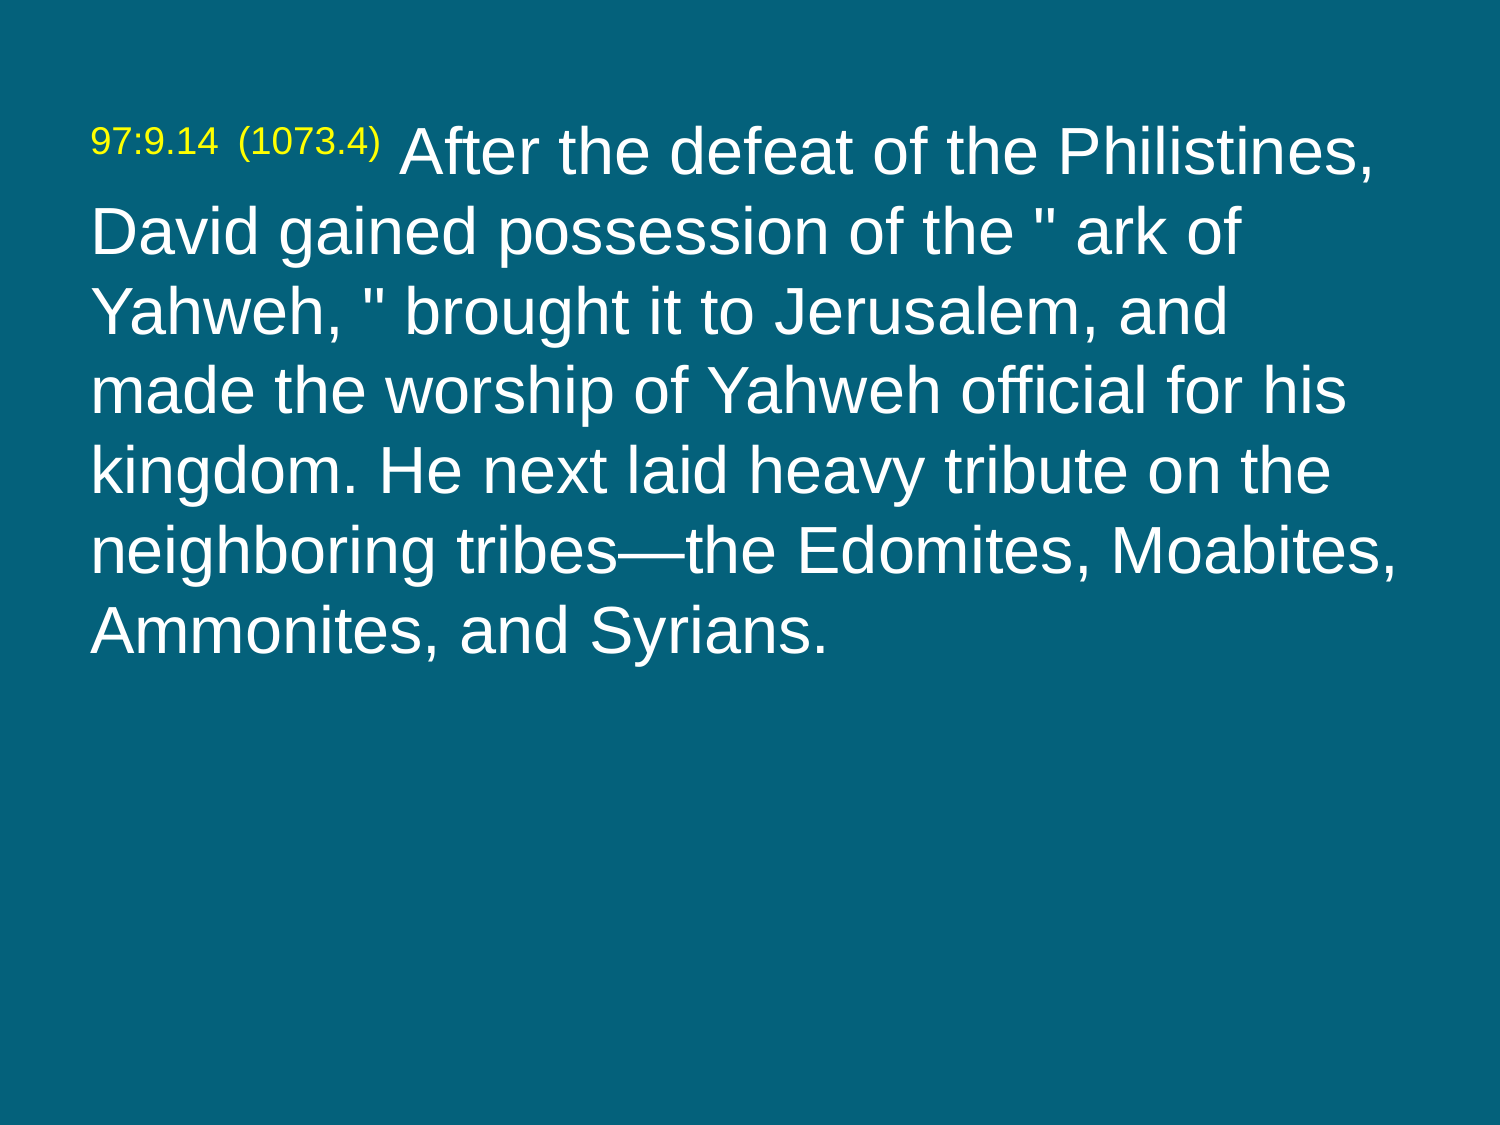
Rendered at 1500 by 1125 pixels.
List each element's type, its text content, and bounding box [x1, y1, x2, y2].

list 97:9.14 (1073.4) After the defeat of the Philistines, David gained possession of the " ark of Yahweh, " brought it to Jerusalem, and made the worship of Yahweh official for his kingdom. He next laid heavy tribute on the neighboring tribes—the Edomites, Moabites, Ammonites, and Syrians. [75, 99, 1425, 1005]
